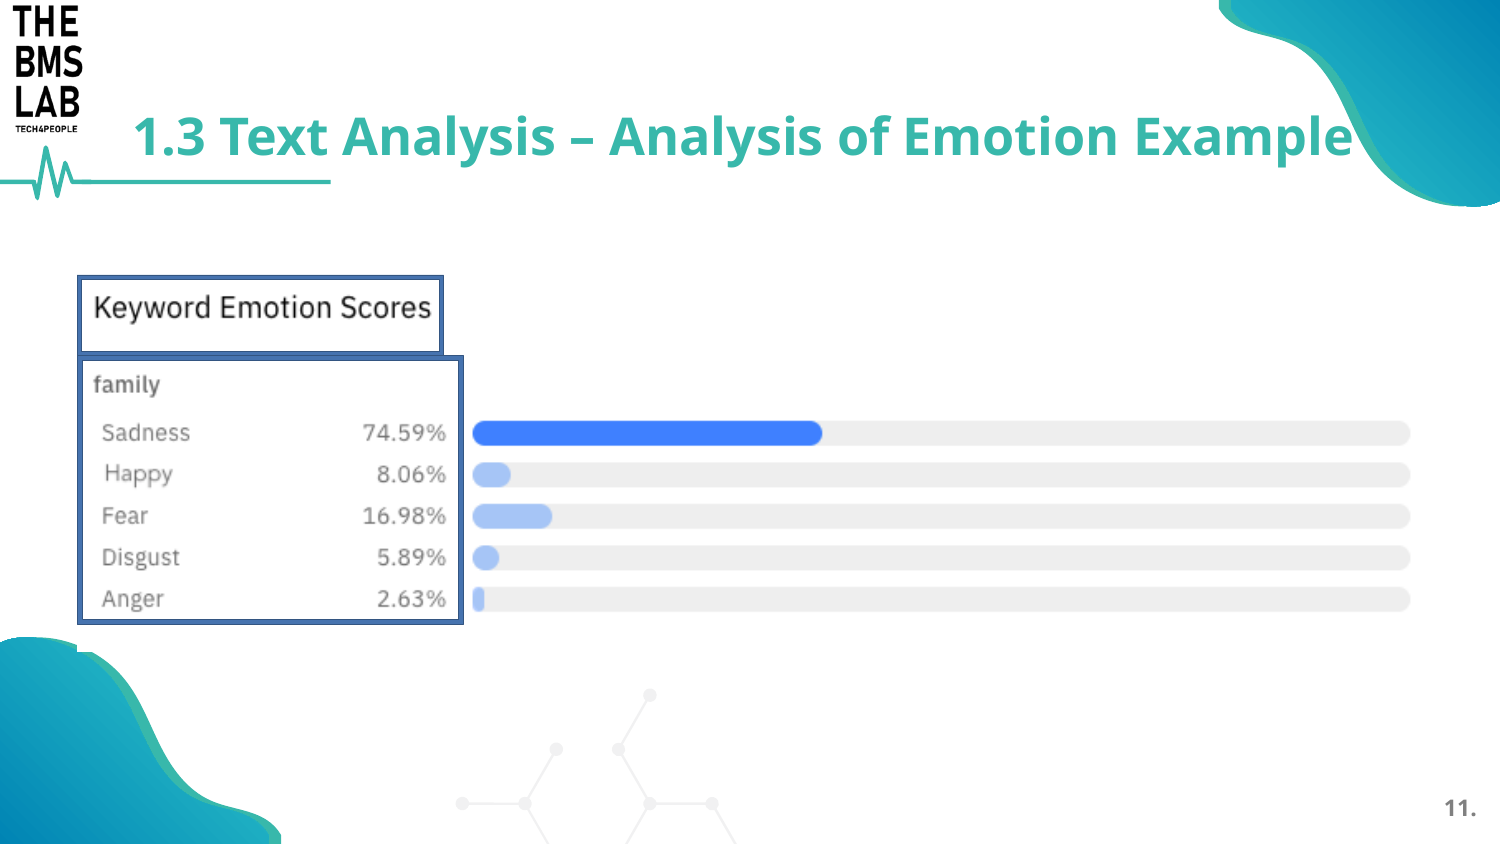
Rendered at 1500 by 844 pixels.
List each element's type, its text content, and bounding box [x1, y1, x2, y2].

text_box [75, 273, 446, 284]
text_box 11. [1428, 786, 1500, 829]
picture [76, 285, 1462, 652]
picture [0, 0, 97, 140]
title 1.3 Text Analysis – Analysis of Emotion Example [116, 88, 1380, 169]
